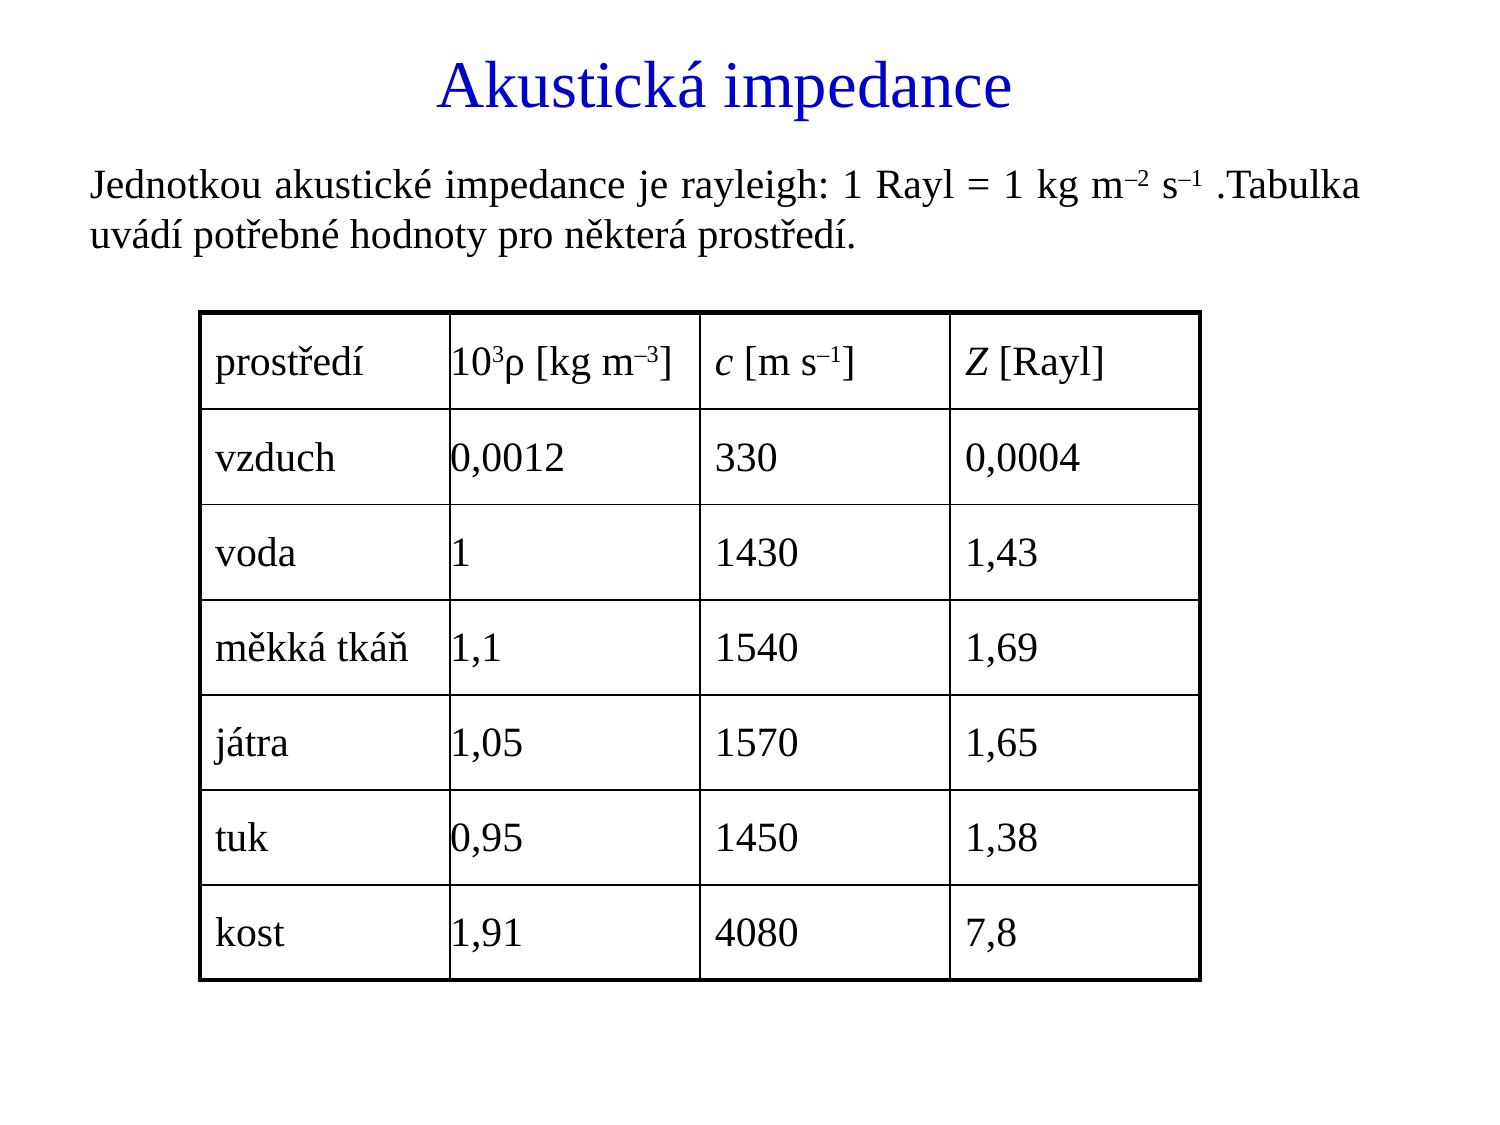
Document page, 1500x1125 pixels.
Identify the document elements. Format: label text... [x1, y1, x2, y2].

table_cell 0,0012 [451, 410, 699, 504]
table_cell 0,95 [451, 791, 699, 884]
table_header 103ρ [kg m–3] [451, 315, 699, 408]
table_cell vzduch [202, 410, 449, 504]
table_cell 1,43 [951, 505, 1198, 599]
table_cell 1,05 [451, 696, 699, 789]
table_cell 1430 [701, 505, 949, 599]
table_cell 1,91 [451, 886, 699, 978]
table_cell 0,0004 [951, 410, 1198, 504]
table_cell 7,8 [951, 886, 1198, 978]
table_cell 1 [451, 505, 699, 599]
table_cell 1,1 [451, 601, 699, 694]
table_cell játra [202, 696, 449, 789]
table_cell 4080 [701, 886, 949, 978]
text_box Jednotkou akustické impedance je rayleigh: 1 Rayl = 1 kg m–2 s–1 .Tabulka uvádí potřebné hodnoty pro některá prostředí. [75, 149, 1375, 265]
table_cell 1,69 [951, 601, 1198, 694]
table_cell 330 [701, 410, 949, 504]
table_cell měkká tkáň [202, 601, 449, 694]
title Akustická impedance [87, 37, 1363, 125]
table_cell 1540 [701, 601, 949, 694]
table_cell tuk [202, 791, 449, 884]
table_cell 1450 [701, 791, 949, 884]
table_header c [m s–1] [701, 315, 949, 408]
table_header prostředí [202, 315, 449, 408]
table_header Z [Rayl] [951, 315, 1198, 408]
table_cell 1,65 [951, 696, 1198, 789]
table_cell 1,38 [951, 791, 1198, 884]
table_cell kost [202, 886, 449, 978]
table_cell voda [202, 505, 449, 599]
table_cell 1570 [701, 696, 949, 789]
